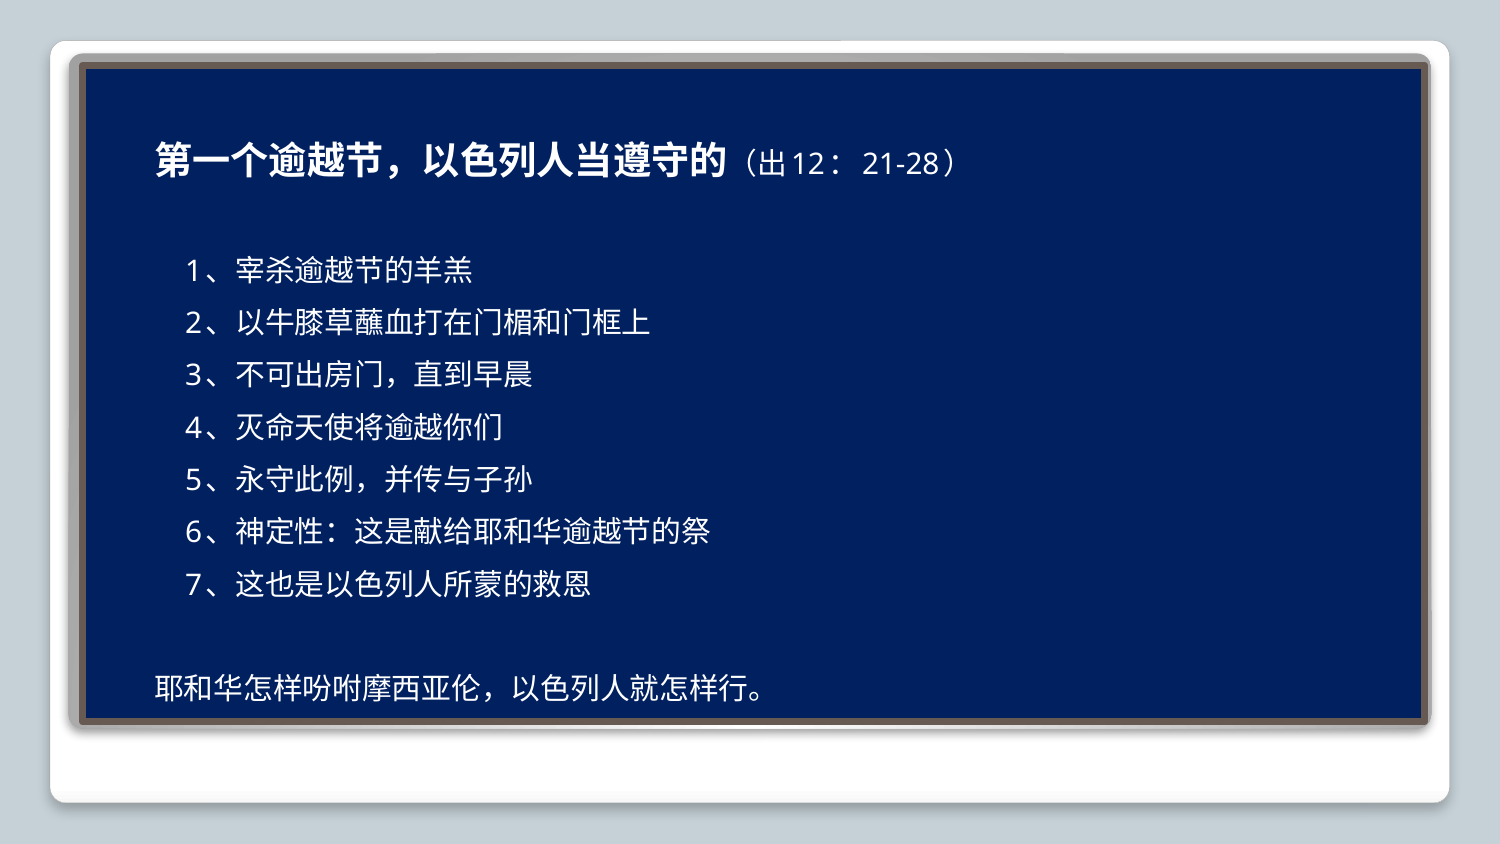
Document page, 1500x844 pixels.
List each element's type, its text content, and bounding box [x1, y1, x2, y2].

list 第一个逾越节，以色列人当遵守的（出12：21-28） 1、宰杀逾越节的羊羔 2、以牛膝草蘸血打在门楣和门框上 3、不可出房门，直到早晨 4、灭命天使将逾越你们 5、永守此例，并传与子孙 6、神定性：这是献给耶和华逾越节的祭 7、这也是以色列人所蒙的救恩 耶和华怎样吩咐摩西亚伦，以色列人就怎样行。 [79, 62, 1428, 725]
